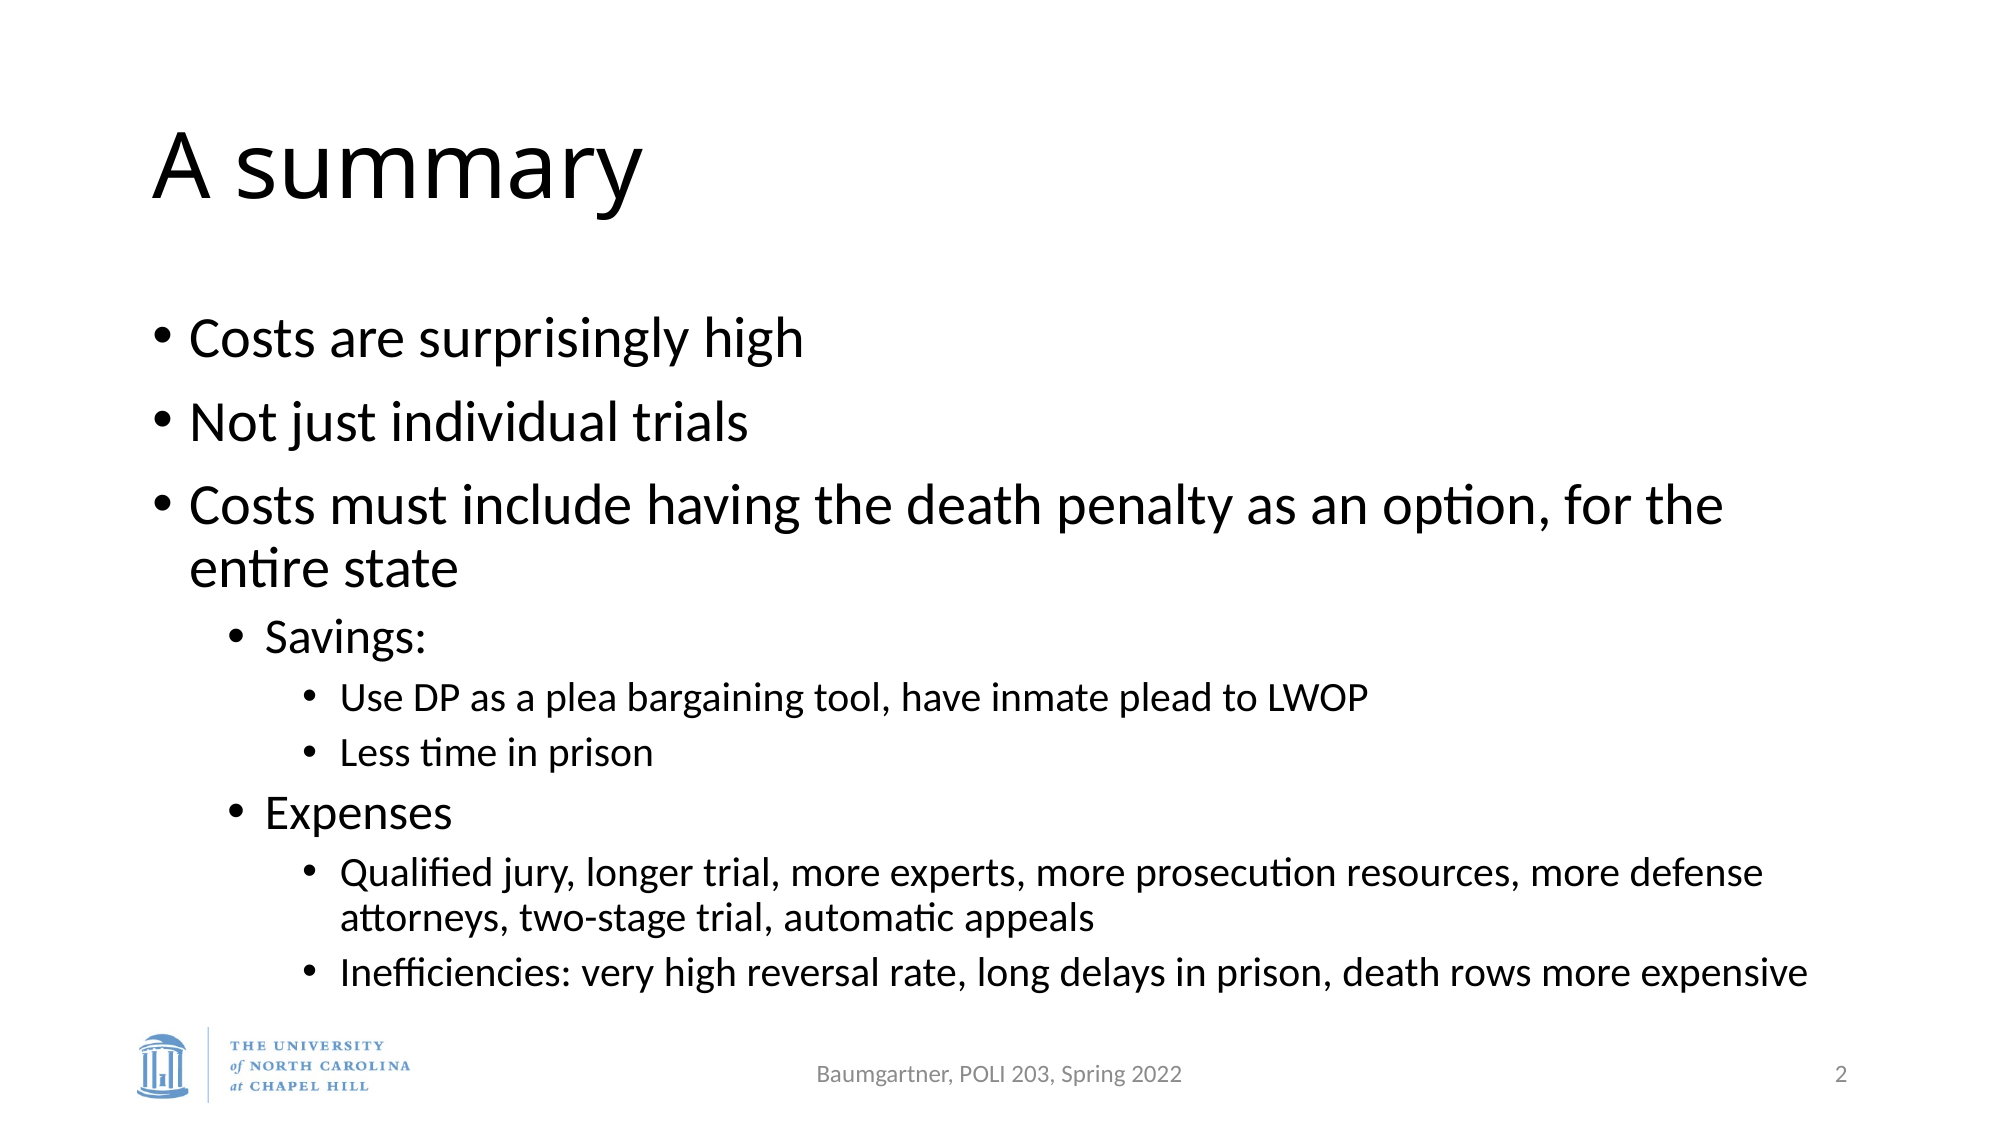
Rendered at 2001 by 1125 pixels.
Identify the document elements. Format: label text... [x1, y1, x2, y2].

picture [137, 1027, 410, 1103]
title A summary [137, 59, 1863, 278]
slide_number 2 [1412, 1042, 1863, 1103]
list Costs are surprisingly high Not just individual trials Costs must include having the death penalty as an option, for the entire state Savings: Use DP as a plea bargaining tool, have inmate plead to LWOP Less time in prison Expenses Qualified jury, longer trial, more experts, more prosecution resources, more defense attorneys, two-stage trial, automatic appeals Inefficiencies: very high reversal rate, long delays in prison, death rows more expensive [137, 299, 1863, 1014]
footer Baumgartner, POLI 203, Spring 2022 [662, 1042, 1338, 1103]
